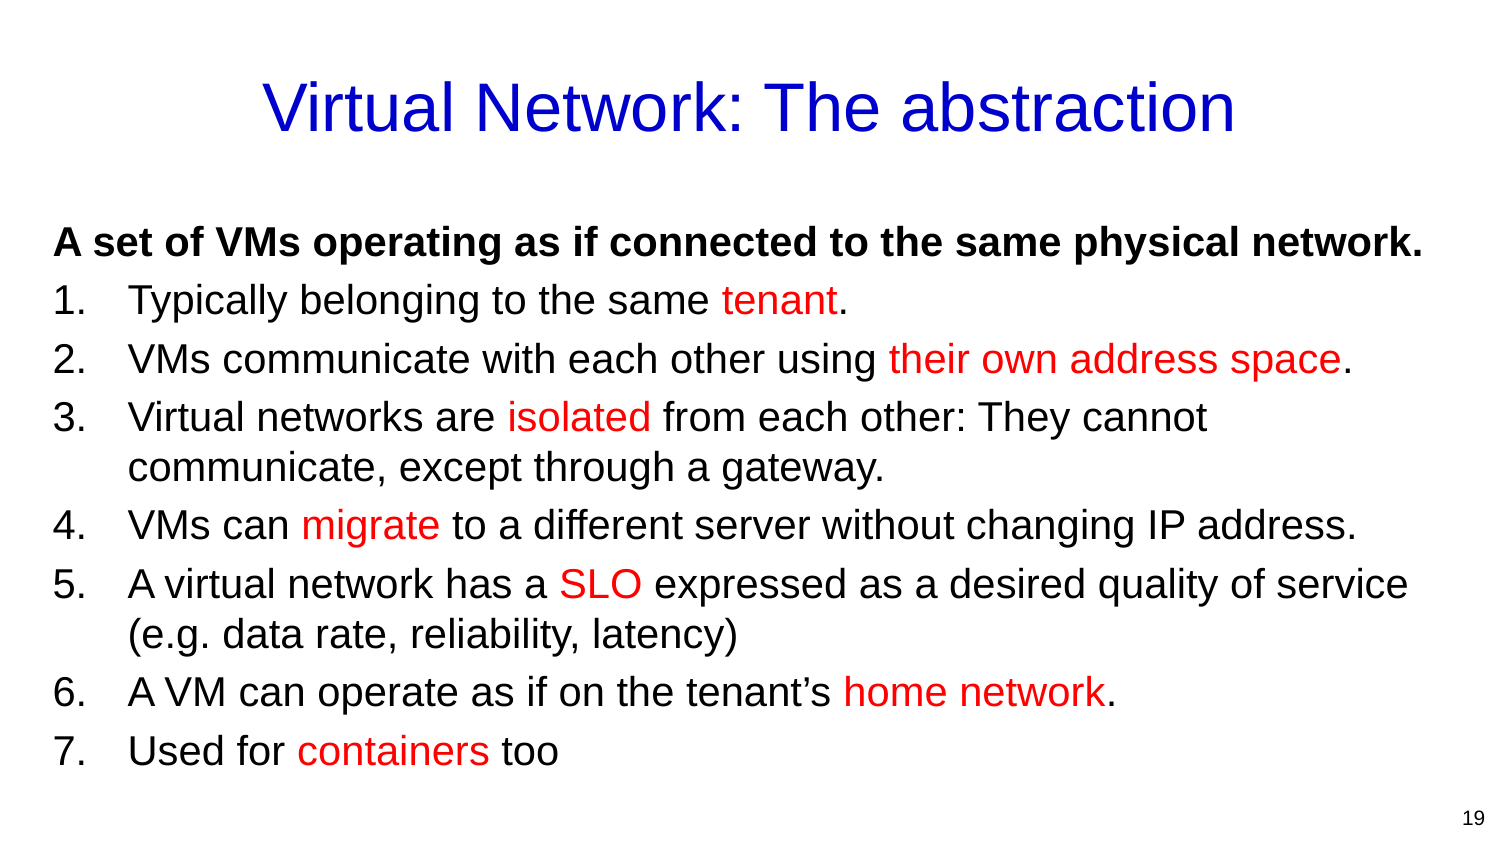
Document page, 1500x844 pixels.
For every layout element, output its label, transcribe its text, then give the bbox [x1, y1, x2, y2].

title Virtual Network: The abstraction [75, 33, 1425, 175]
list A set of VMs operating as if connected to the same physical network. Typically belonging to the same tenant. VMs communicate with each other using their own address space. Virtual networks are isolated from each other: They cannot communicate, except through a gateway. VMs can migrate to a different server without changing IP address. A virtual network has a SLO expressed as a desired quality of service (e.g. data rate, reliability, latency) A VM can operate as if on the tenant’s home network. Used for containers too [37, 207, 1463, 764]
slide_number 19 [1149, 796, 1500, 844]
